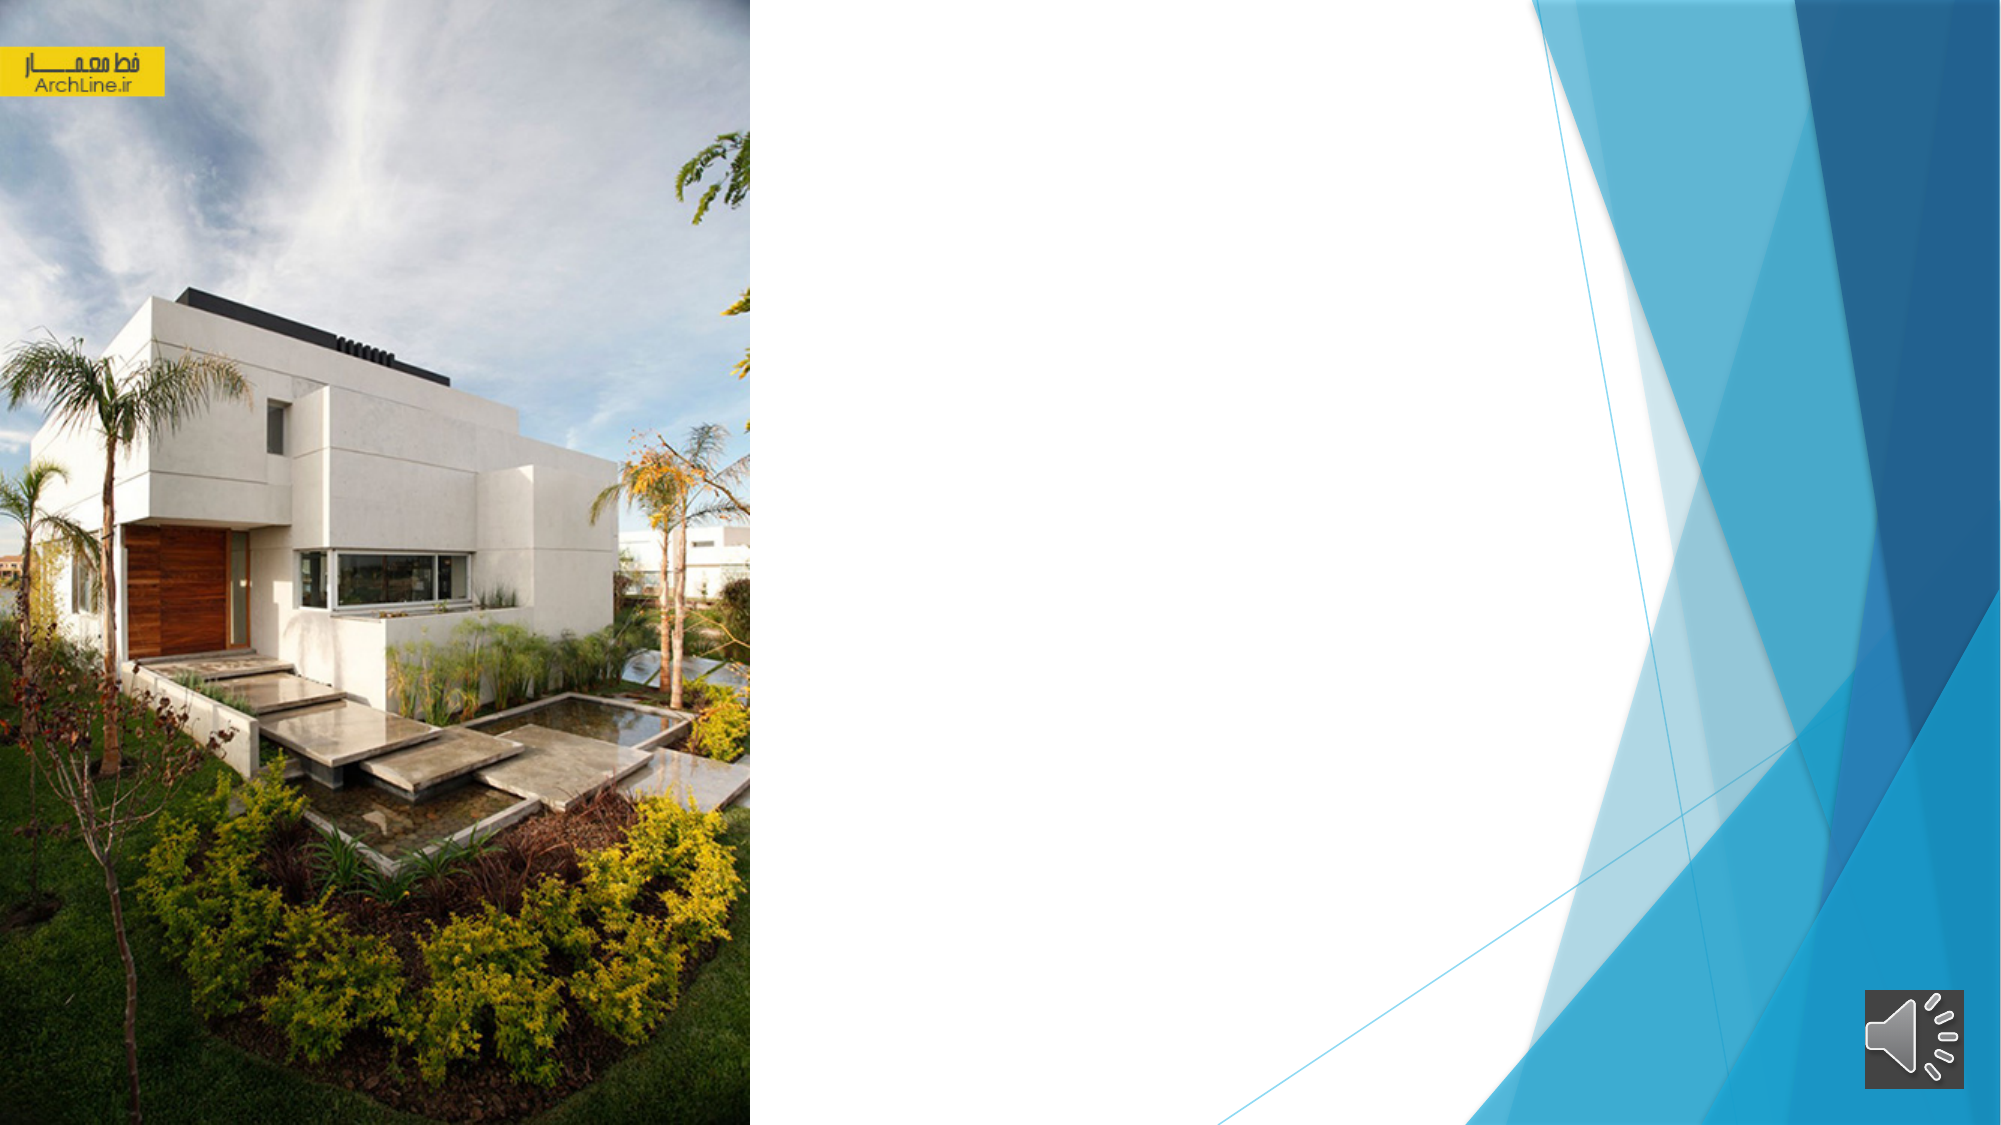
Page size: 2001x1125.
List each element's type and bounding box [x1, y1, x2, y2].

picture [1864, 989, 1966, 1091]
picture [0, 0, 751, 1125]
